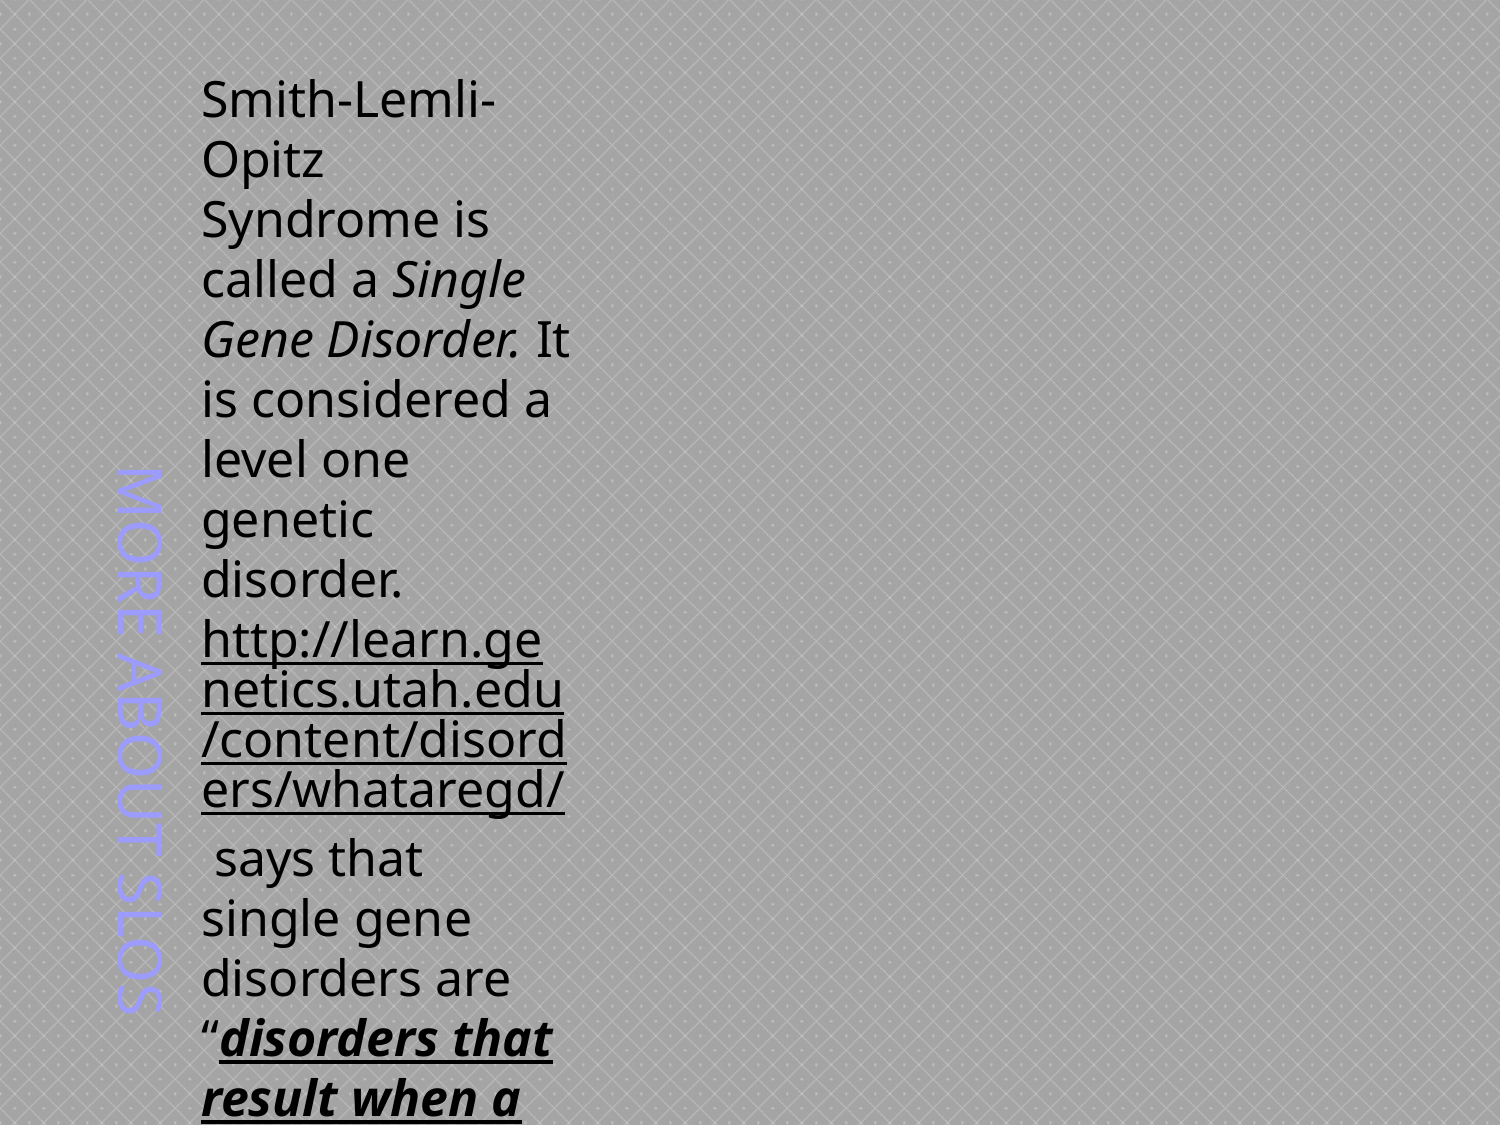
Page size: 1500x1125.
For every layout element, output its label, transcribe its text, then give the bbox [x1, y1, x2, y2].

list Smith-Lemli-Opitz Syndrome is called a Single Gene Disorder. It is considered a level one genetic disorder. http://learn.genetics.utah.edu/content/disorders/whataregd/ says that single gene disorders are “disorders that result when a mutation causes the protein product of a single gene to be altered or missing.” [186, 60, 587, 1036]
title More About SLOS [36, 60, 186, 1036]
